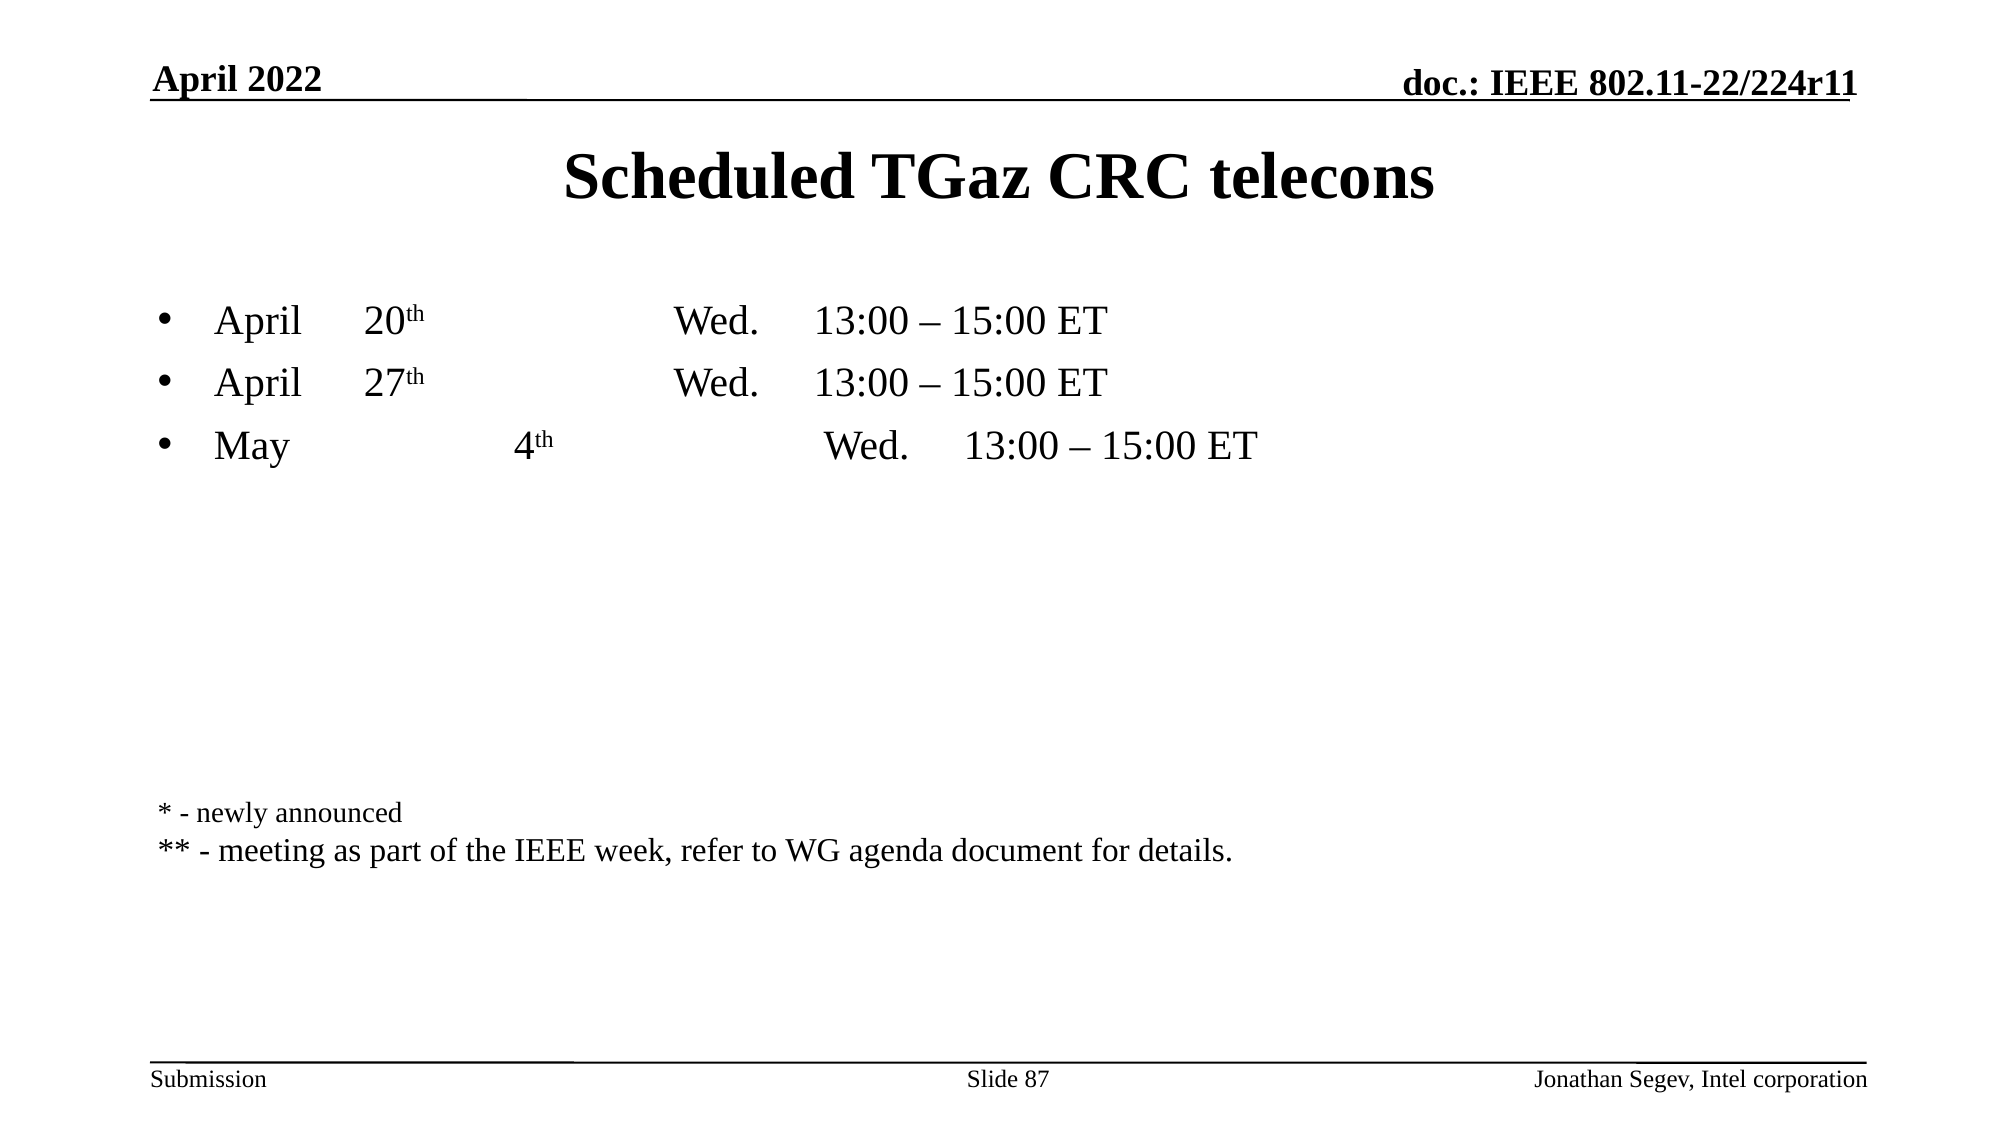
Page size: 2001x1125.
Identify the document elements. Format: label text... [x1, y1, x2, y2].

title Scheduled TGaz CRC telecons [149, 112, 1850, 232]
text_box April 20th Wed. 13:00 – 15:00 ET April 27th Wed. 13:00 – 15:00 ET May 4th Wed. 13:00 – 15:00 ET [142, 285, 1815, 637]
slide_number Slide 87 [950, 1061, 1067, 1123]
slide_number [152, 54, 563, 100]
text_box * - newly announced ** - meeting as part of the IEEE week, refer to WG agenda document for details. [142, 785, 1897, 876]
footer Jonathan Segev, Intel corporation [1171, 1061, 1869, 1093]
